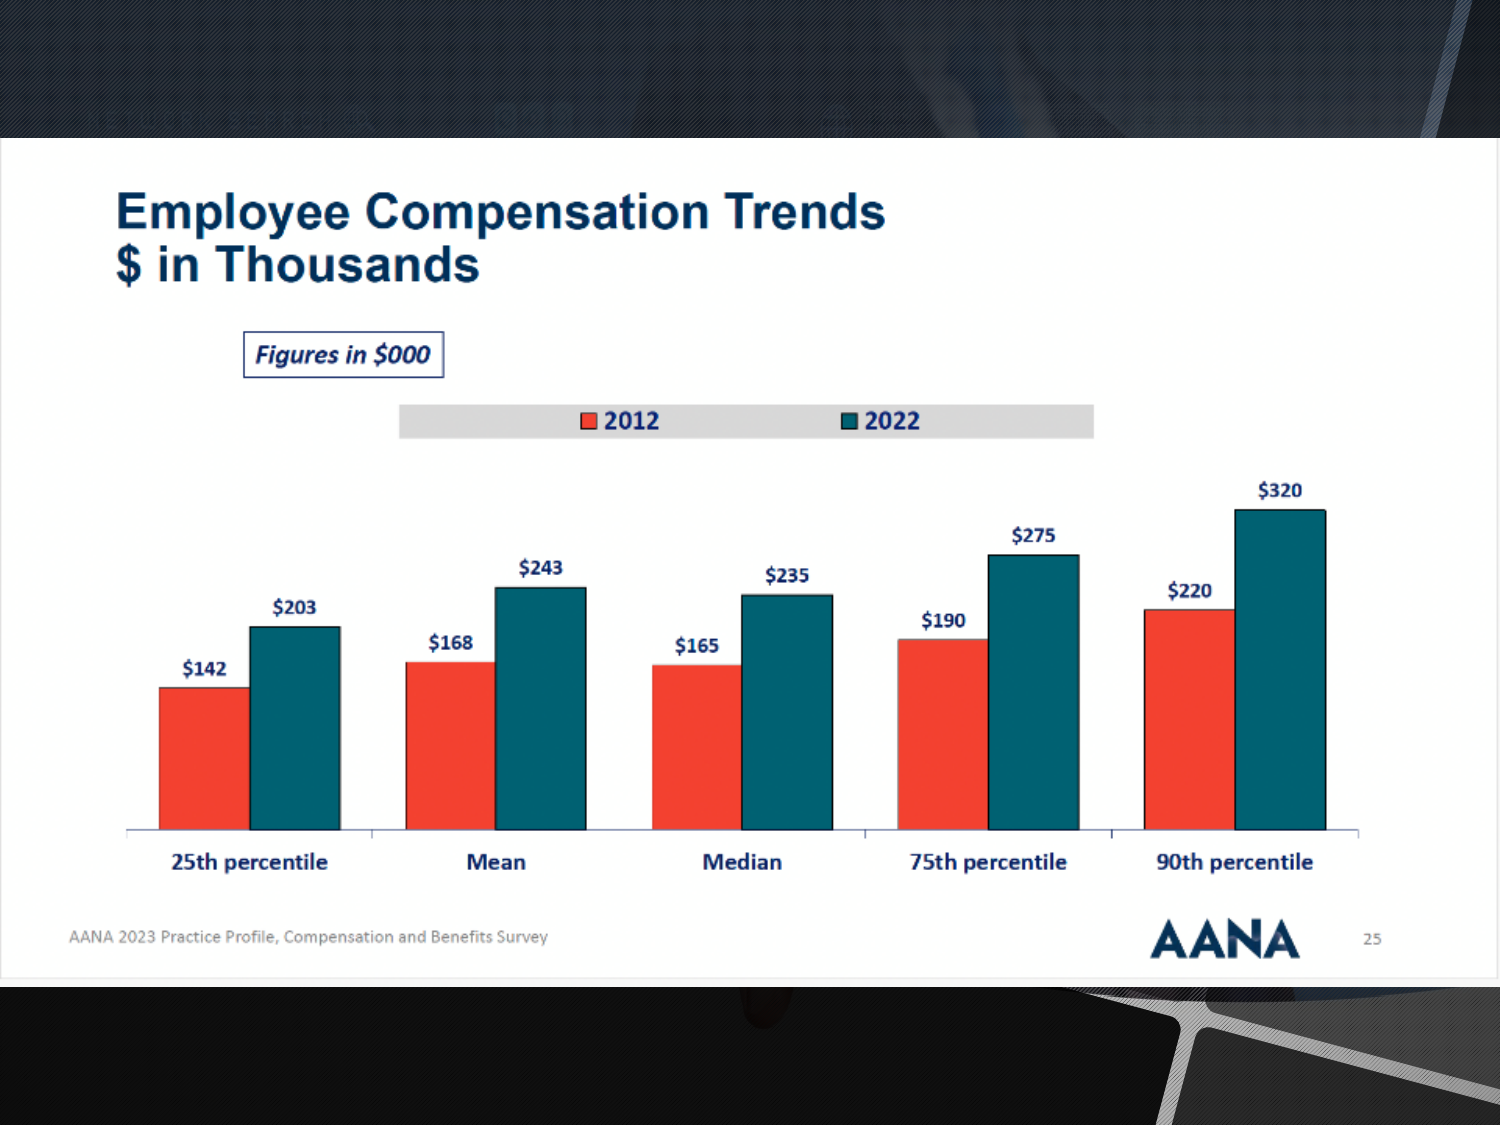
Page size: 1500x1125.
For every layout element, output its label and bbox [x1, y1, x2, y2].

picture [0, 137, 1500, 988]
